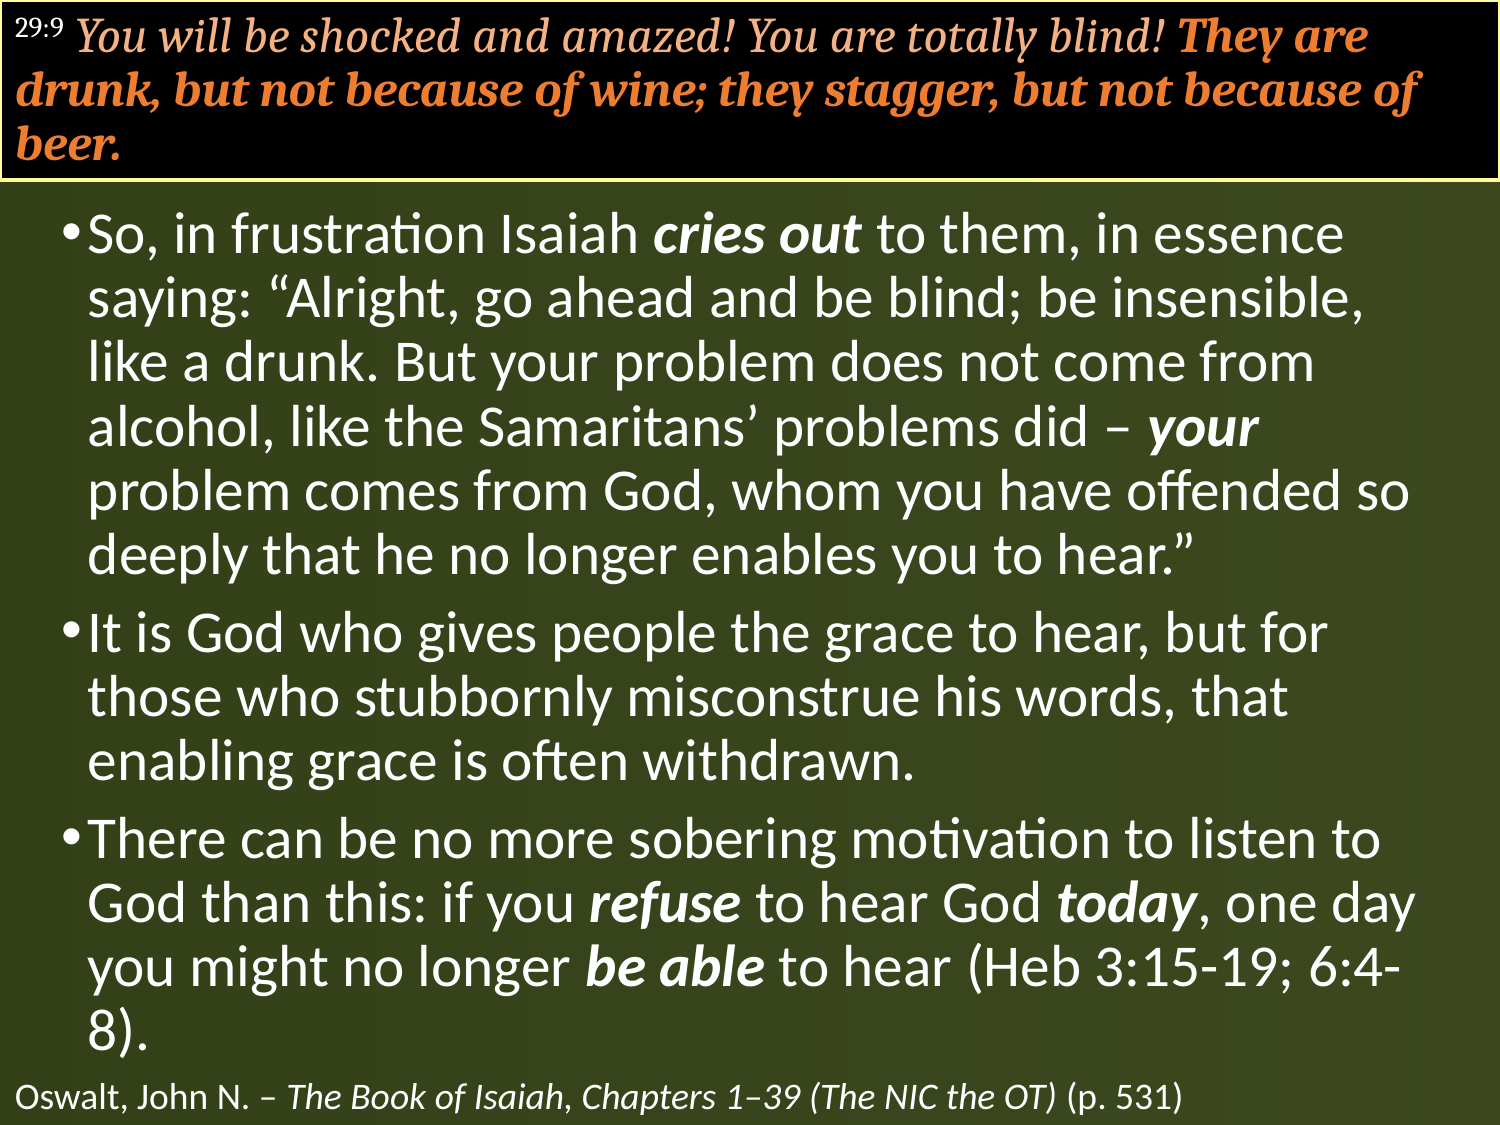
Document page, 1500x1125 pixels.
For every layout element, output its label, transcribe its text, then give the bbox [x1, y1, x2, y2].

text_box 29:9 You will be shocked and amazed! You are totally blind! They are drunk, but not because of wine; they stagger, but not because of beer. [0, 0, 1500, 181]
list So, in frustration Isaiah cries out to them, in essence saying: “Alright, go ahead and be blind; be insensible, like a drunk. But your problem does not come from alcohol, like the Samaritans’ problems did – your problem comes from God, whom you have offended so deeply that he no longer enables you to hear.” It is God who gives people the grace to hear, but for those who stubbornly misconstrue his words, that enabling grace is often withdrawn. There can be no more sobering motivation to listen to God than this: if you refuse to hear God today, one day you might no longer be able to hear (Heb 3:15-19; 6:4-8). [46, 195, 1454, 1064]
text_box Oswalt, John N. – The Book of Isaiah, Chapters 1–39 (The NIC the OT) (p. 531) [0, 1064, 1500, 1125]
